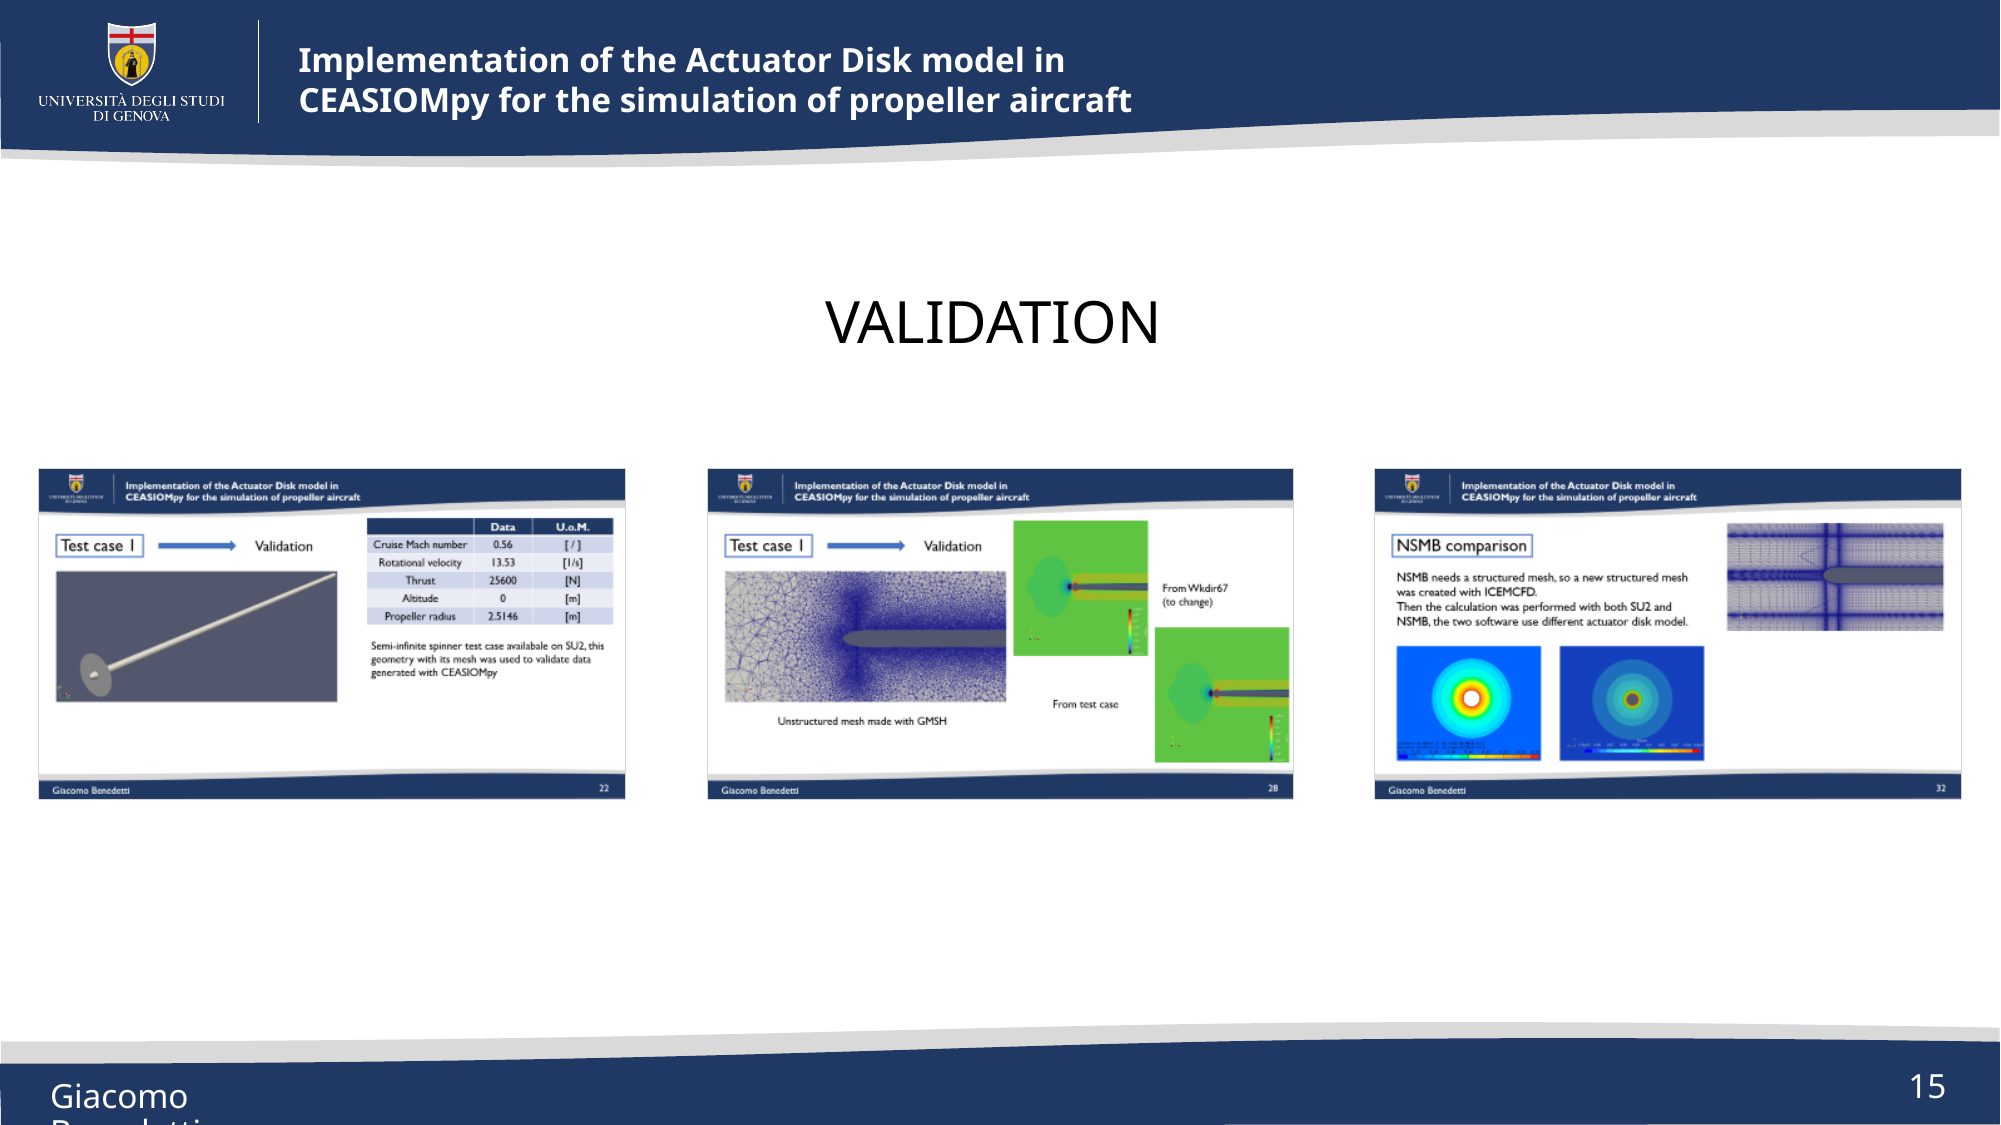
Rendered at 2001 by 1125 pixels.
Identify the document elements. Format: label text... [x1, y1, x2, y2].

text_box [1, 110, 2000, 168]
text_box [0, 1038, 2000, 1125]
text_box Giacomo Benedetti [38, 1074, 336, 1112]
text_box [0, 0, 2000, 157]
picture [1375, 469, 1961, 799]
text_box Implementation of the Actuator Disk model in CEASIOMpy for the simulation of propeller aircraft [292, 33, 1194, 125]
picture [39, 469, 625, 799]
text_box [0, 1022, 2000, 1063]
slide_number 15 [1623, 1062, 1962, 1113]
picture [38, 22, 224, 121]
text_box VALIDATION [810, 277, 1177, 363]
picture [708, 469, 1293, 799]
